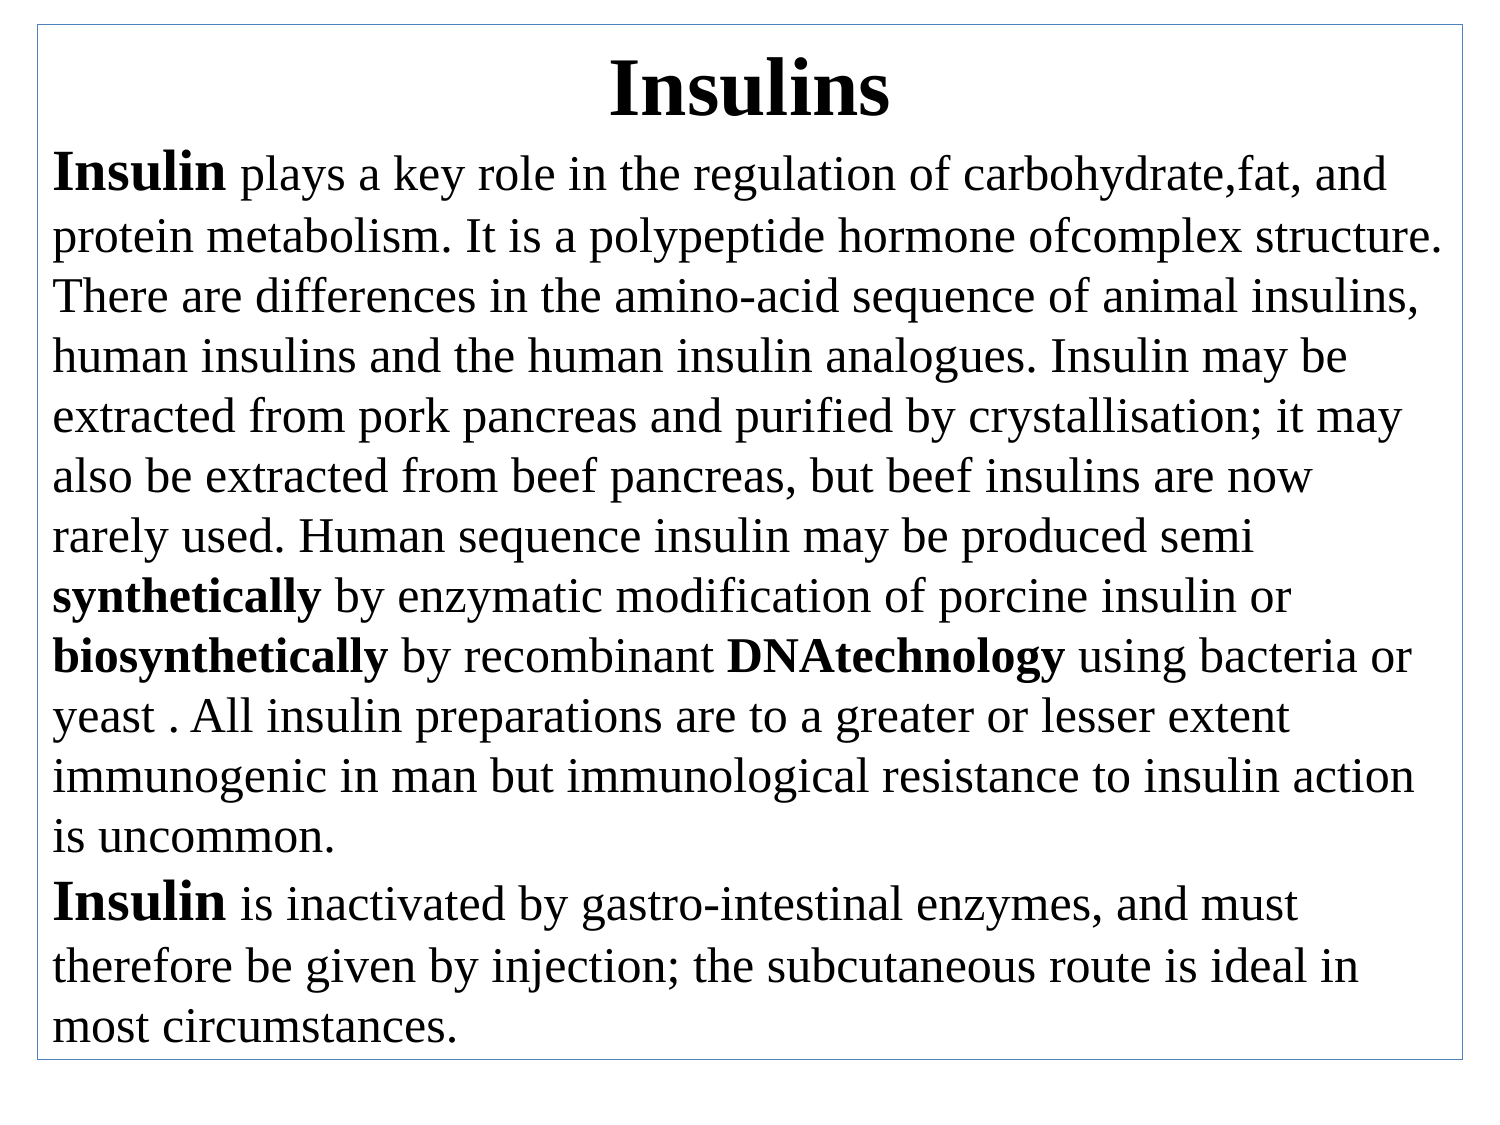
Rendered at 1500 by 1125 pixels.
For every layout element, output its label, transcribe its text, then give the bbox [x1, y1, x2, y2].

text_box Insulins Insulin plays a key role in the regulation of carbohydrate,fat, and protein metabolism. It is a polypeptide hormone ofcomplex structure. There are differences in the amino-acid sequence of animal insulins, human insulins and the human insulin analogues. Insulin may be extracted from pork pancreas and purified by crystallisation; it may also be extracted from beef pancreas, but beef insulins are now rarely used. Human sequence insulin may be produced semi synthetically by enzymatic modification of porcine insulin or biosynthetically by recombinant DNAtechnology using bacteria or yeast . All insulin preparations are to a greater or lesser extent immunogenic in man but immunological resistance to insulin action is uncommon. Insulin is inactivated by gastro-intestinal enzymes, and must therefore be given by injection; the subcutaneous route is ideal in most circumstances. [37, 24, 1463, 1060]
